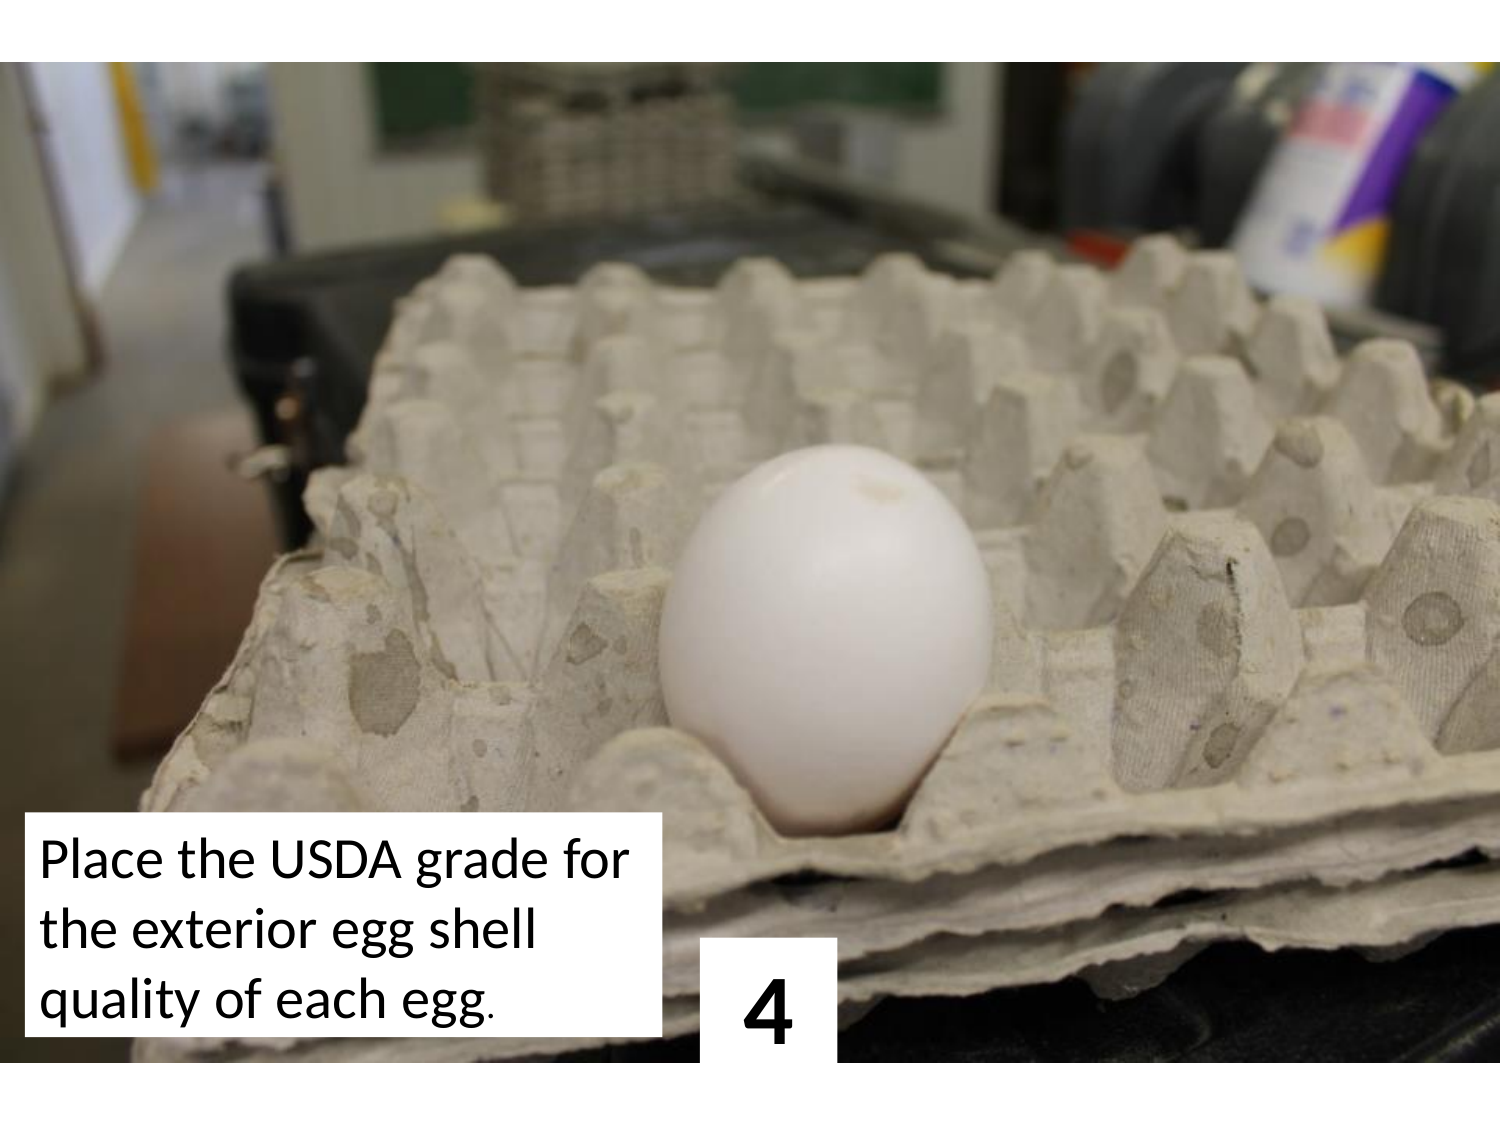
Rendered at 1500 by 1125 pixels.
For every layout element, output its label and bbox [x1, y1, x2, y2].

picture [0, 62, 1500, 1063]
